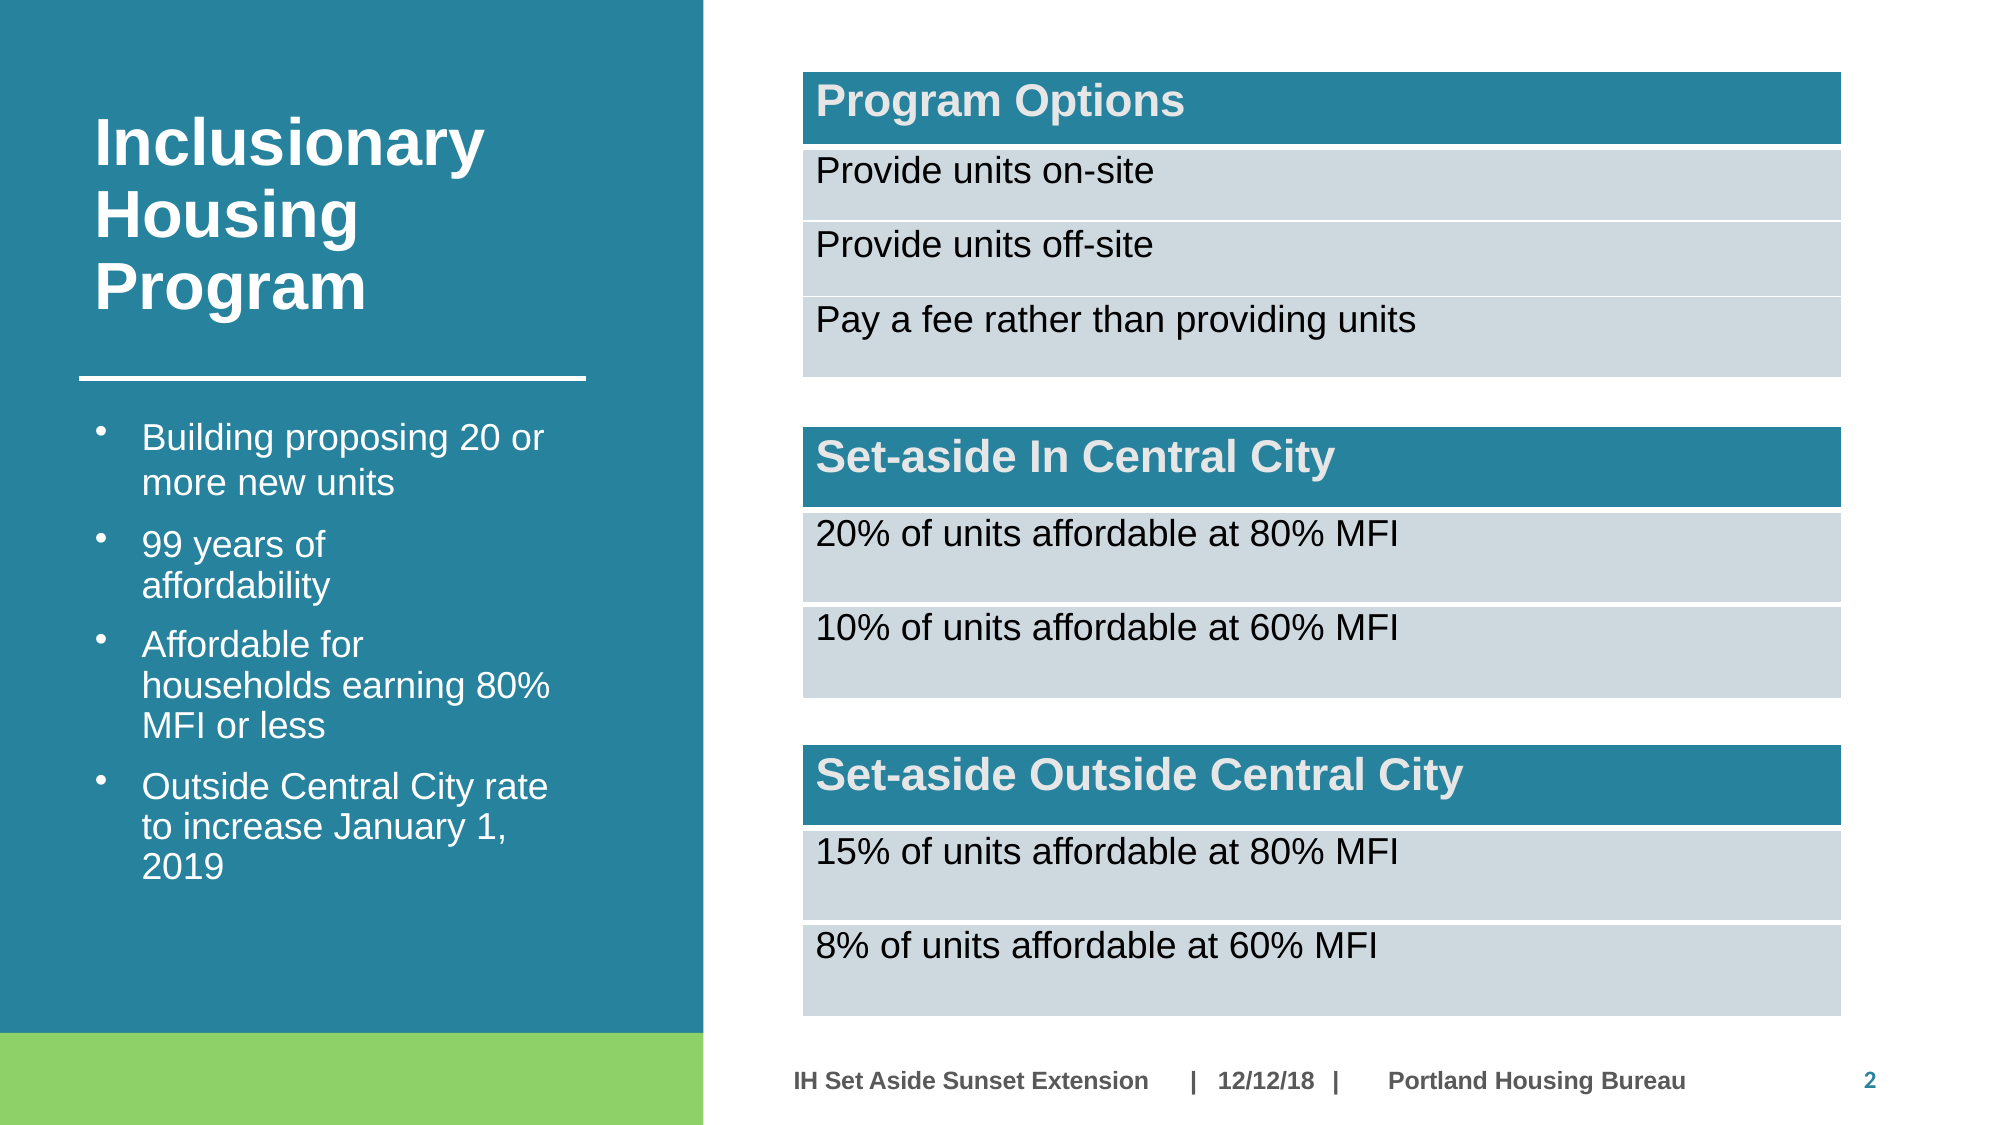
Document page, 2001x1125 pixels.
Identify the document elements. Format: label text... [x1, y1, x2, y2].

table_cell 15% of units affordable at 80% MFI [803, 831, 1841, 920]
table_cell 20% of units affordable at 80% MFI [803, 513, 1841, 602]
table_header Set-aside Outside Central City [803, 745, 1841, 825]
table_cell 8% of units affordable at 60% MFI [803, 925, 1841, 1016]
table_header Set-aside In Central City [803, 427, 1841, 507]
text_box [0, 0, 704, 1032]
table_cell Provide units on-site [803, 150, 1841, 220]
table_header Program Options [803, 72, 1841, 144]
text_box Building proposing 20 or more new units 99 years of affordability Affordable for households earning 80% MFI or less Outside Central City rate to increase January 1, 2019 [94, 394, 559, 889]
slide_number 2 [1859, 1062, 1881, 1125]
table_cell Provide units off-site [803, 222, 1841, 296]
text_box [0, 1032, 704, 1125]
table_cell Pay a fee rather than providing units [803, 297, 1841, 377]
footer IH Set Aside Sunset Extension | 12/12/18 | Portland Housing Bureau [791, 1064, 1782, 1125]
table_cell 10% of units affordable at 60% MFI [803, 607, 1841, 698]
title Inclusionary Housing Program [94, 95, 558, 324]
